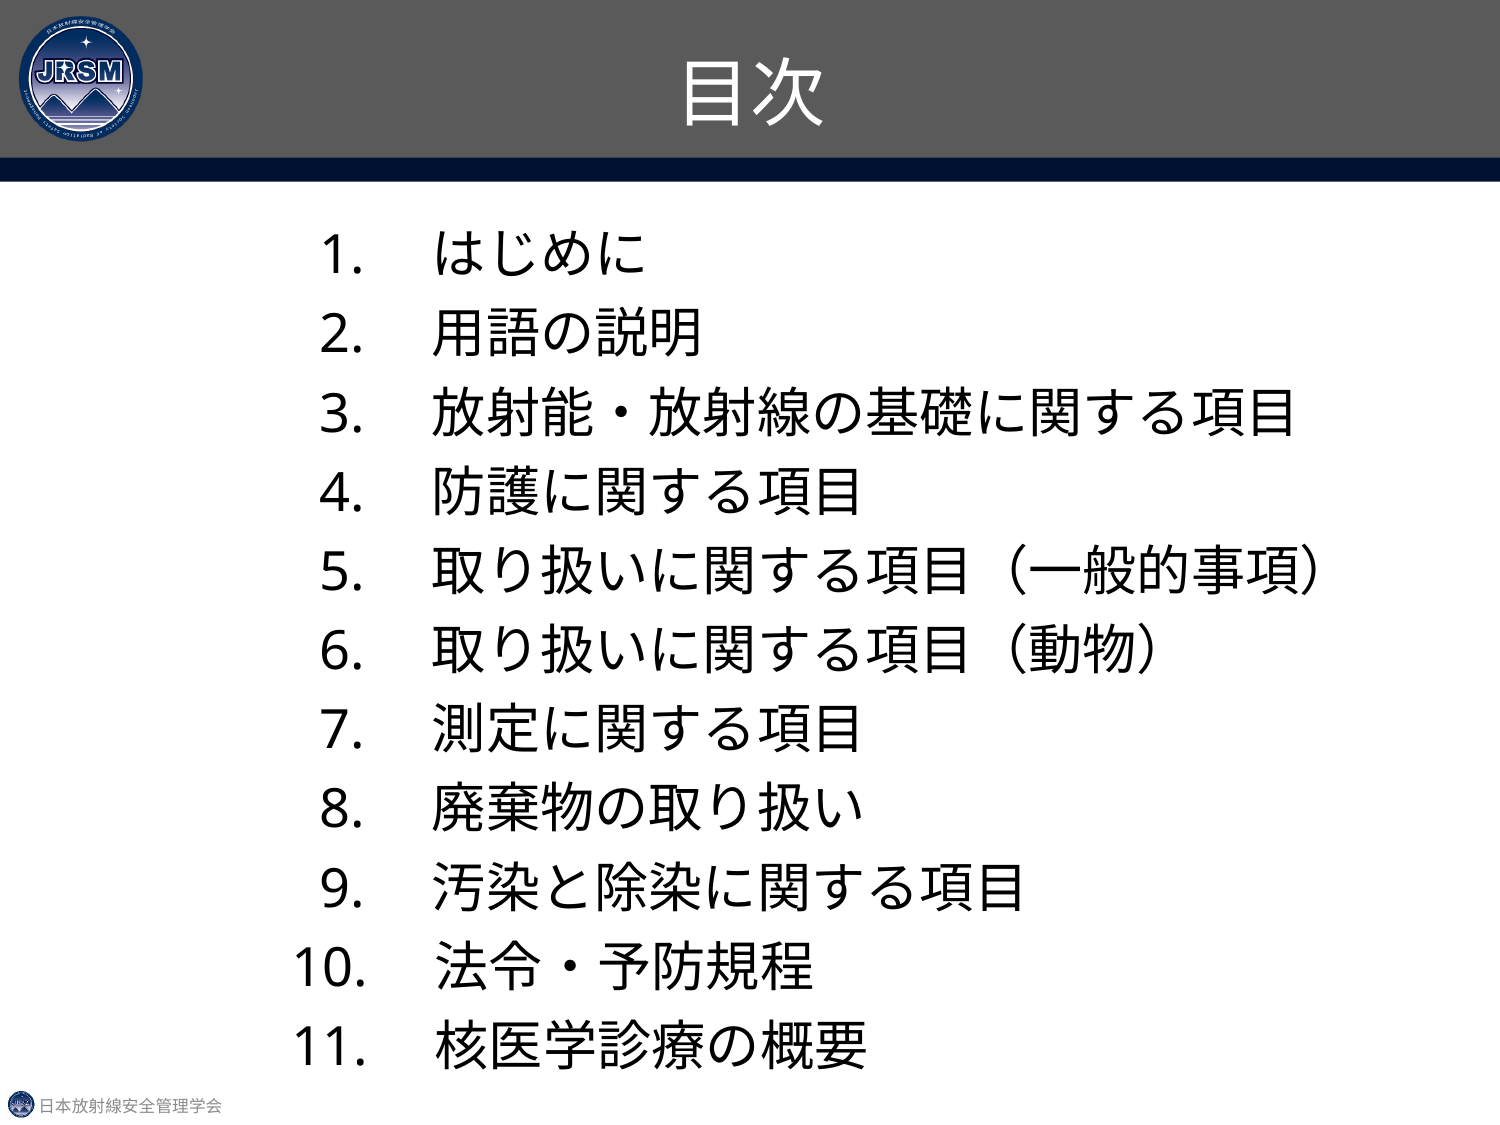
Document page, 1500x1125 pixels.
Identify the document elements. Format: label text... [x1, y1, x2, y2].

footer 日本放射線安全管理学会 [23, 1089, 530, 1125]
picture [6, 1089, 23, 1120]
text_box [0, 0, 1500, 1089]
